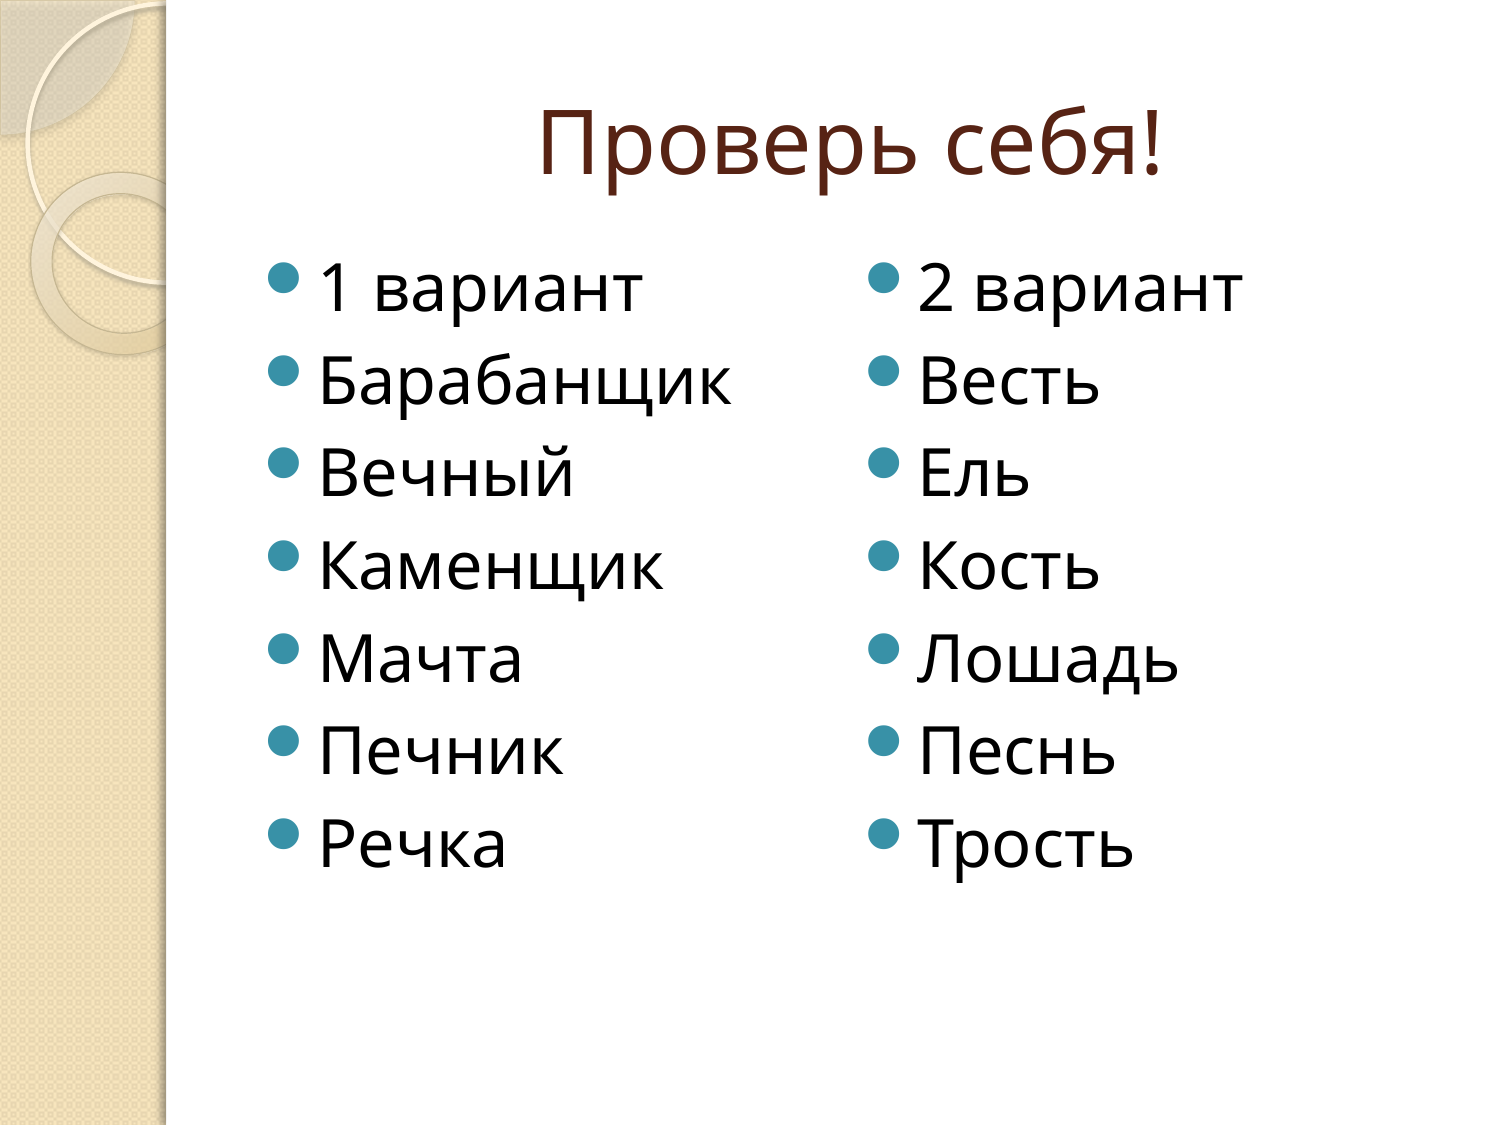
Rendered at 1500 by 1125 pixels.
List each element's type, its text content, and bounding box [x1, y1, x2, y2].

title Проверь себя! [235, 45, 1466, 233]
list 1 вариант Барабанщик Вечный Каменщик Мачта Печник Речка 2 вариант Весть Ель Кость Лошадь Песнь Трость [235, 237, 1466, 1025]
